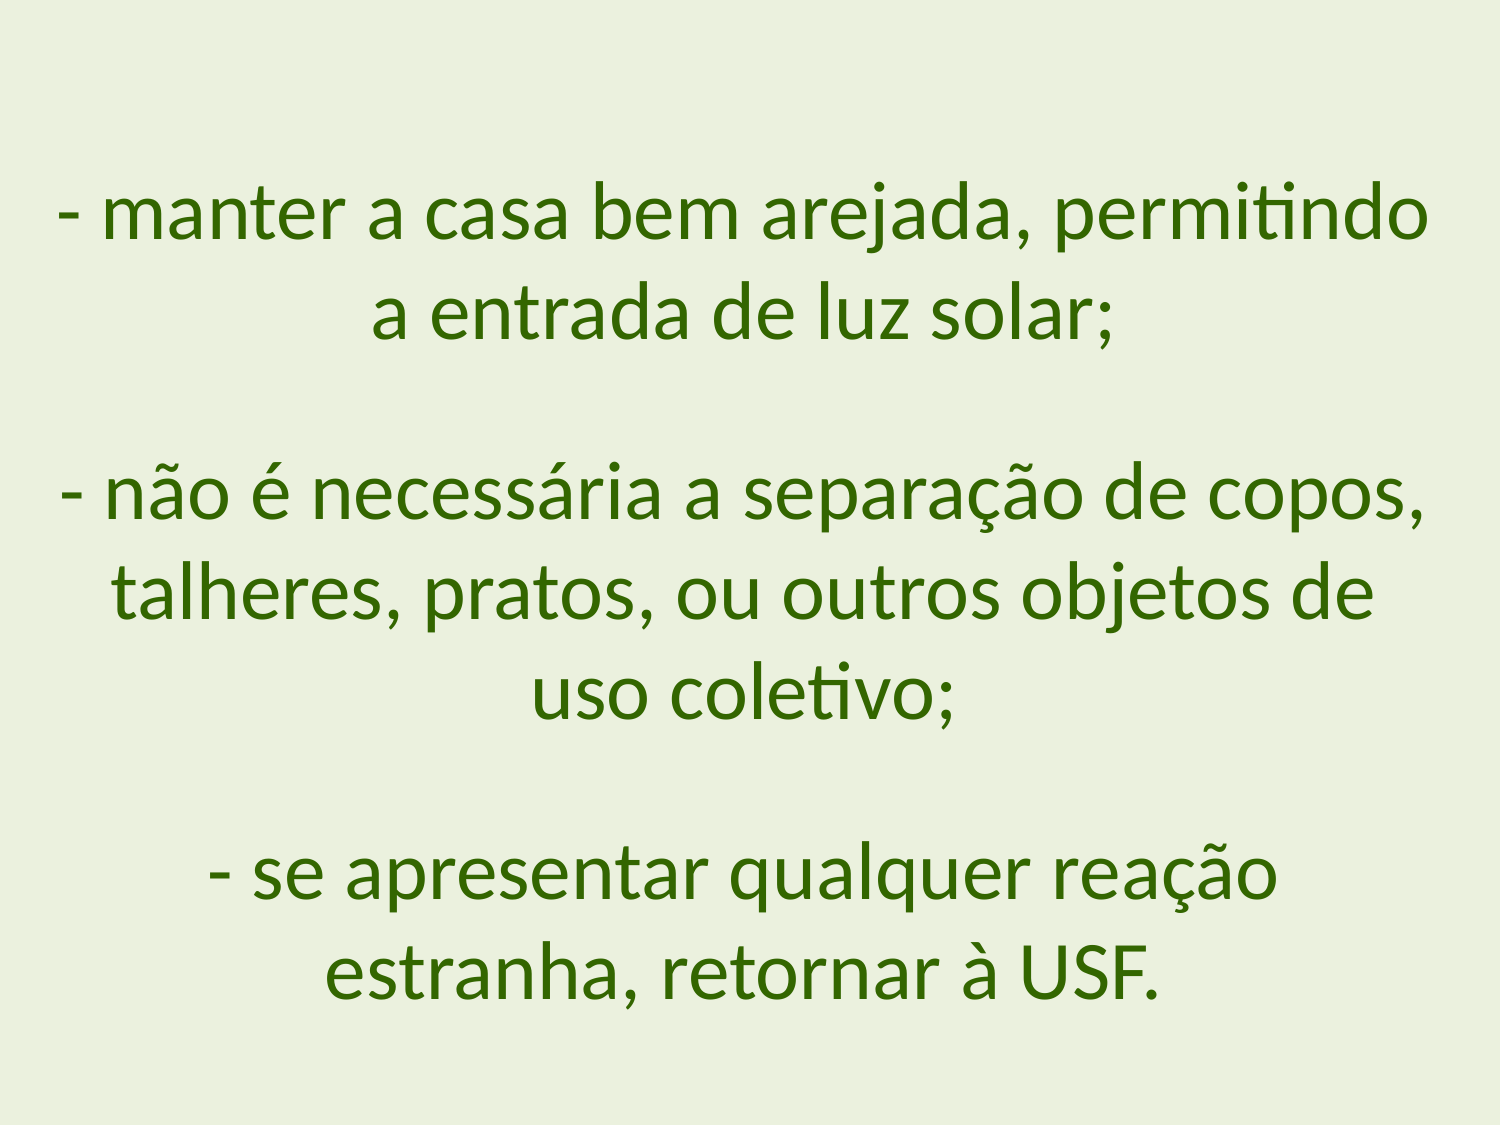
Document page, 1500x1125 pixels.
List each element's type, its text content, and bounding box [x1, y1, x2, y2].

text_box - manter a casa bem arejada, permitindo a entrada de luz solar; - não é necessária a separação de copos, talheres, pratos, ou outros objetos de uso coletivo; - se apresentar qualquer reação estranha, retornar à USF. [29, 149, 1459, 1000]
